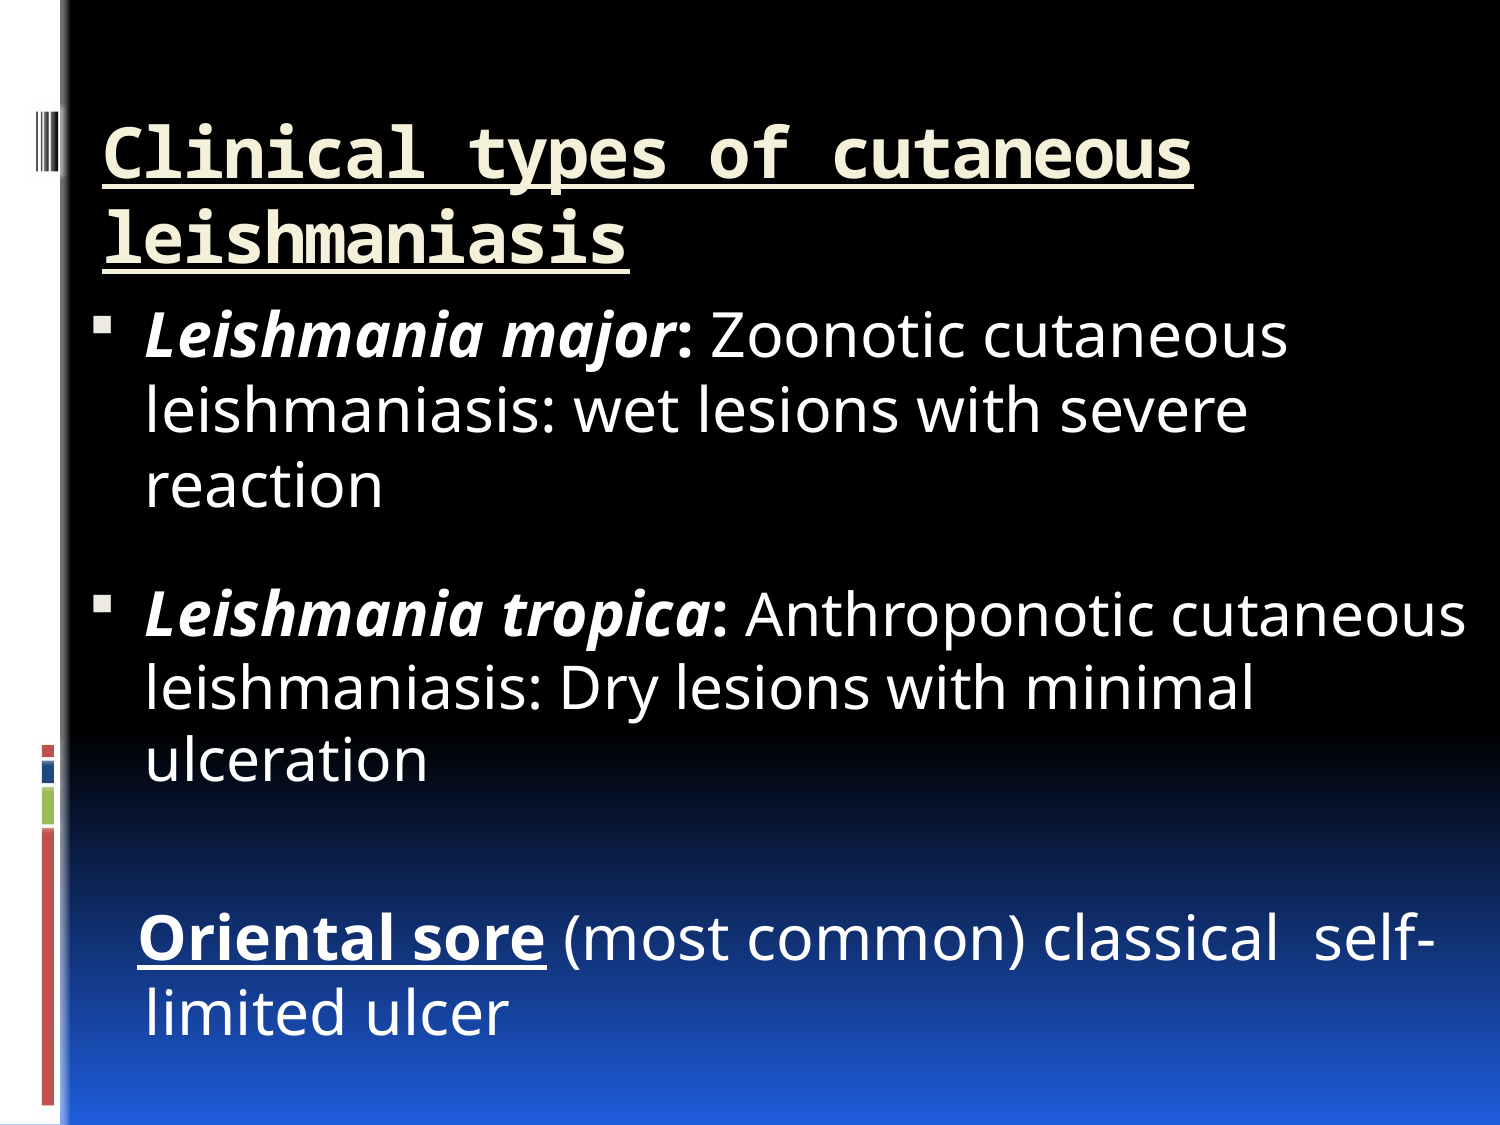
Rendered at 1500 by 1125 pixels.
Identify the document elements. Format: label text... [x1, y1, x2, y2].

title Clinical types of cutaneous leishmaniasis [87, 99, 1425, 287]
list Leishmania major: Zoonotic cutaneous leishmaniasis: wet lesions with severe reaction Leishmania tropica: Anthroponotic cutaneous leishmaniasis: Dry lesions with minimal ulceration Oriental sore (most common) classical self-limited ulcer [62, 287, 1500, 963]
